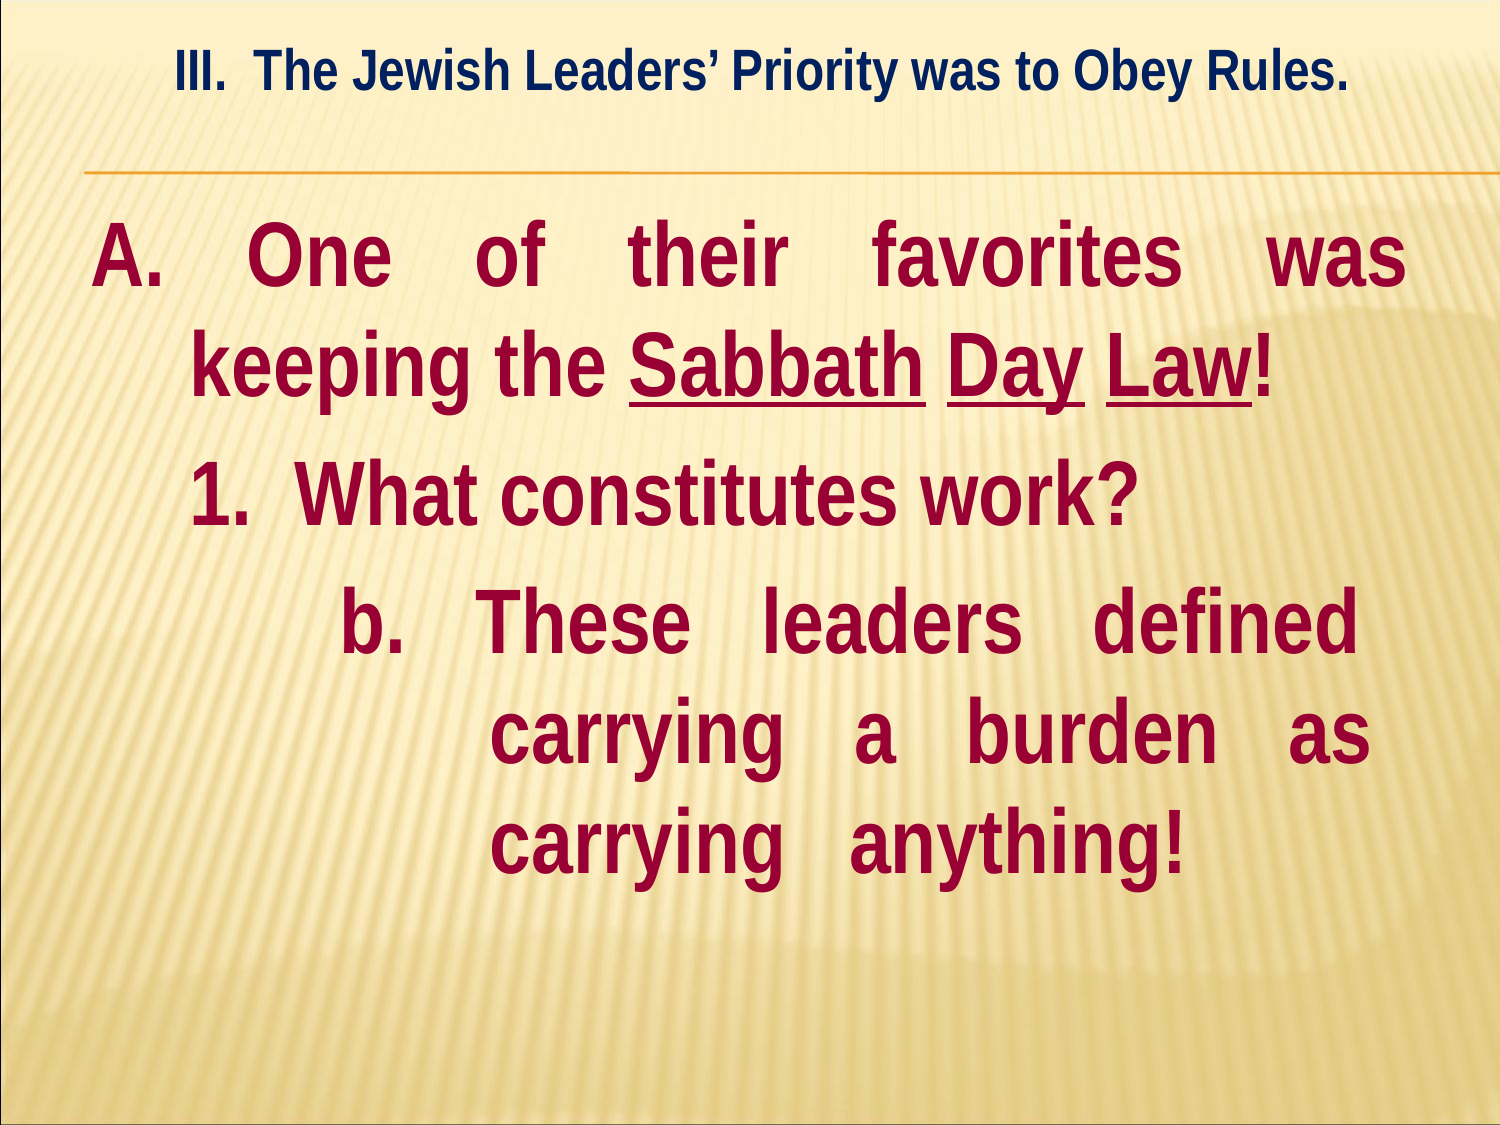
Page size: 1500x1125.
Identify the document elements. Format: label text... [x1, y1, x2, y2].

text_box III. The Jewish Leaders’ Priority was to Obey Rules. [124, 24, 1413, 110]
list A. One of their favorites was keeping the Sabbath Day Law! 1. What constitutes work? b. These leaders defined carrying a burden as carrying anything! [75, 187, 1425, 1075]
picture [0, 0, 1500, 1125]
